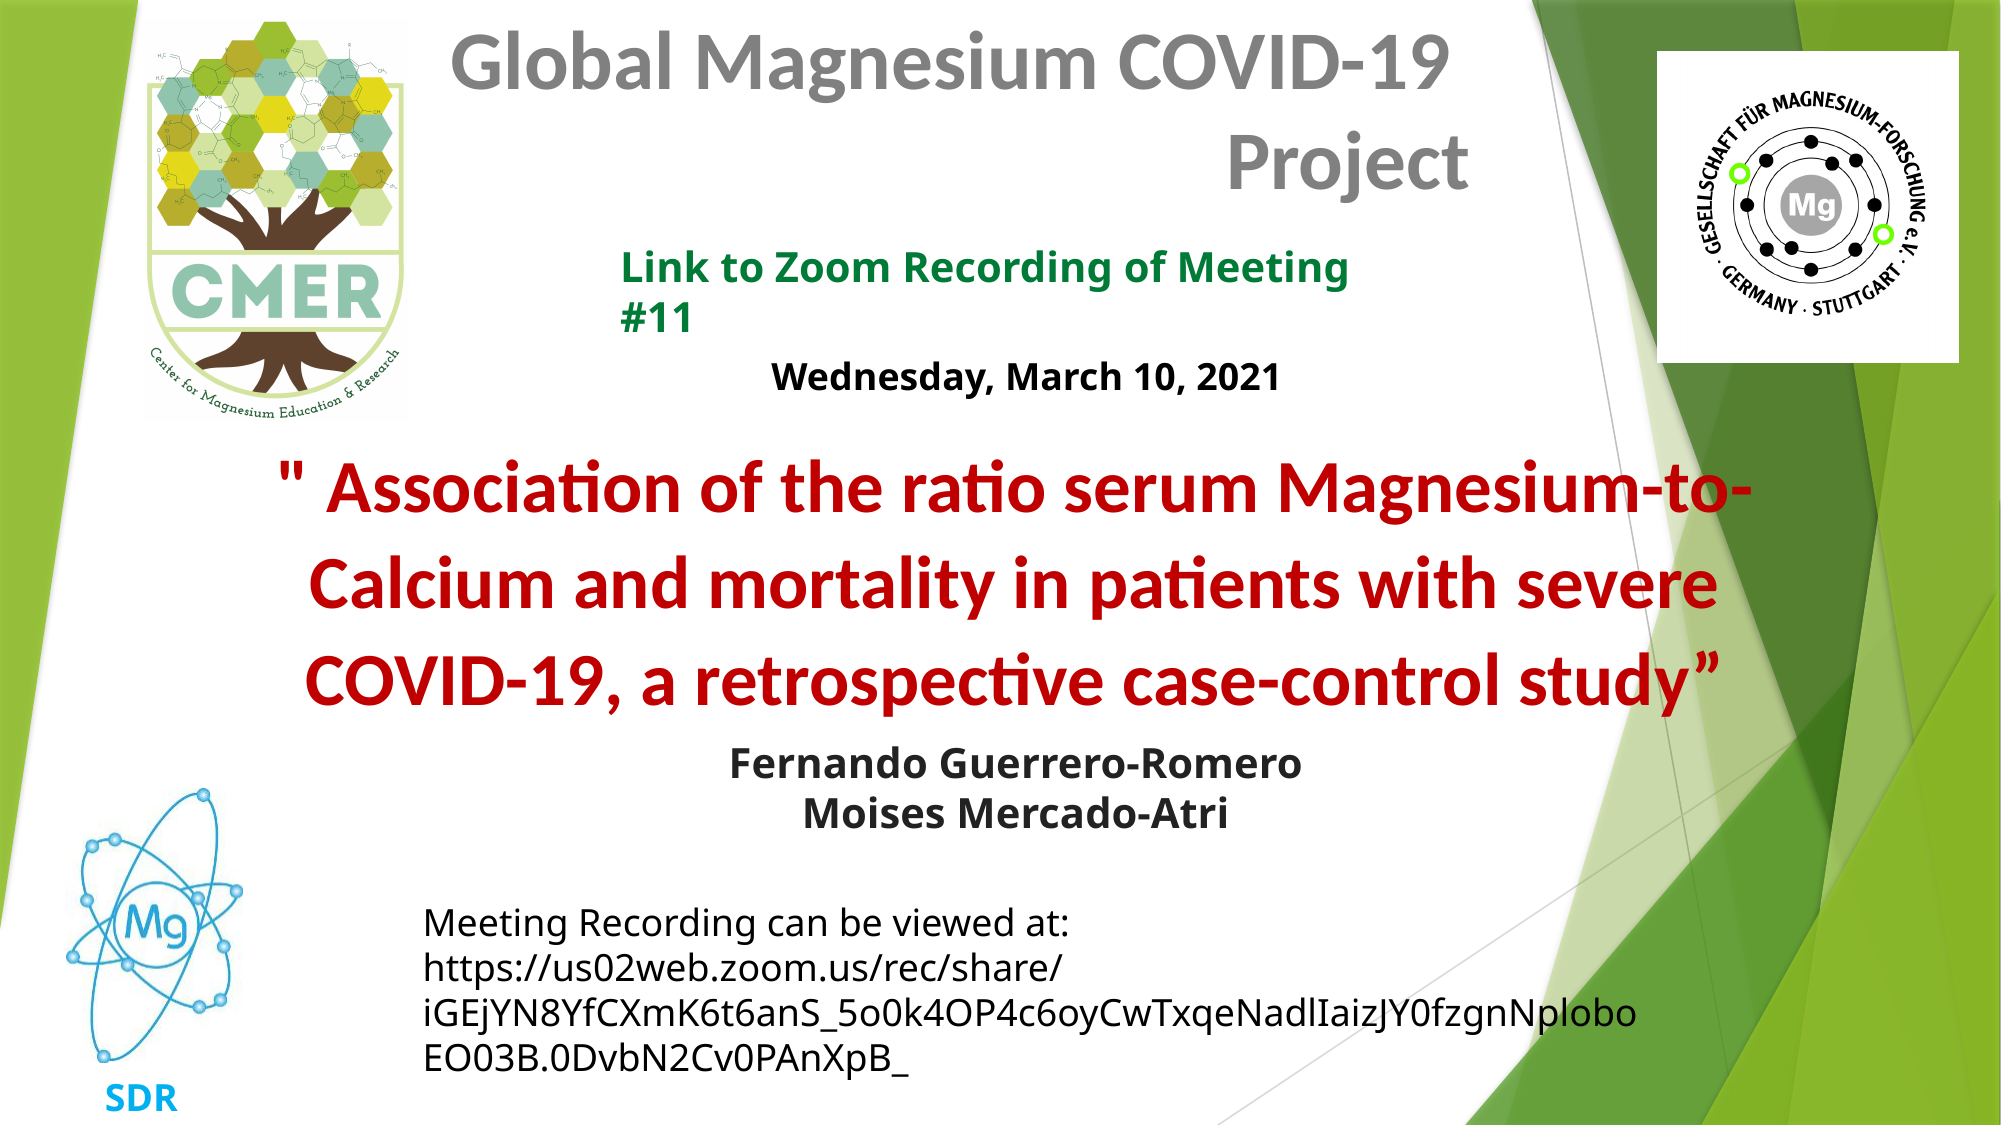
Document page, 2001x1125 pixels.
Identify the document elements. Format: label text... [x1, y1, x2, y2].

text_box " Association of the ratio serum Magnesium-to-Calcium and mortality in patients with severe COVID-19, a retrospective case-control study” Fernando Guerrero-Romero Moises Mercado-Atri [205, 423, 1827, 845]
picture [143, 17, 409, 421]
picture [65, 788, 243, 1064]
subtitle Global Magnesium COVID-19 Project [154, 0, 1486, 179]
text_box Link to Zoom Recording of Meeting #11 [605, 233, 1427, 345]
text_box SDRM [90, 1072, 219, 1125]
text_box Meeting Recording can be viewed at: https://us02web.zoom.us/rec/share/iGEjYN8YfCXmK6t6anS_5o0k4OP4c6oyCwTxqeNadlIaizJY0fzgnNploboEO03B.0DvbN2Cv0PAnXpB_ Access Passcode: 5X1G3u!v [408, 891, 1658, 1125]
text_box Wednesday, March 10, 2021 [412, 345, 1838, 496]
picture [1656, 50, 1960, 363]
